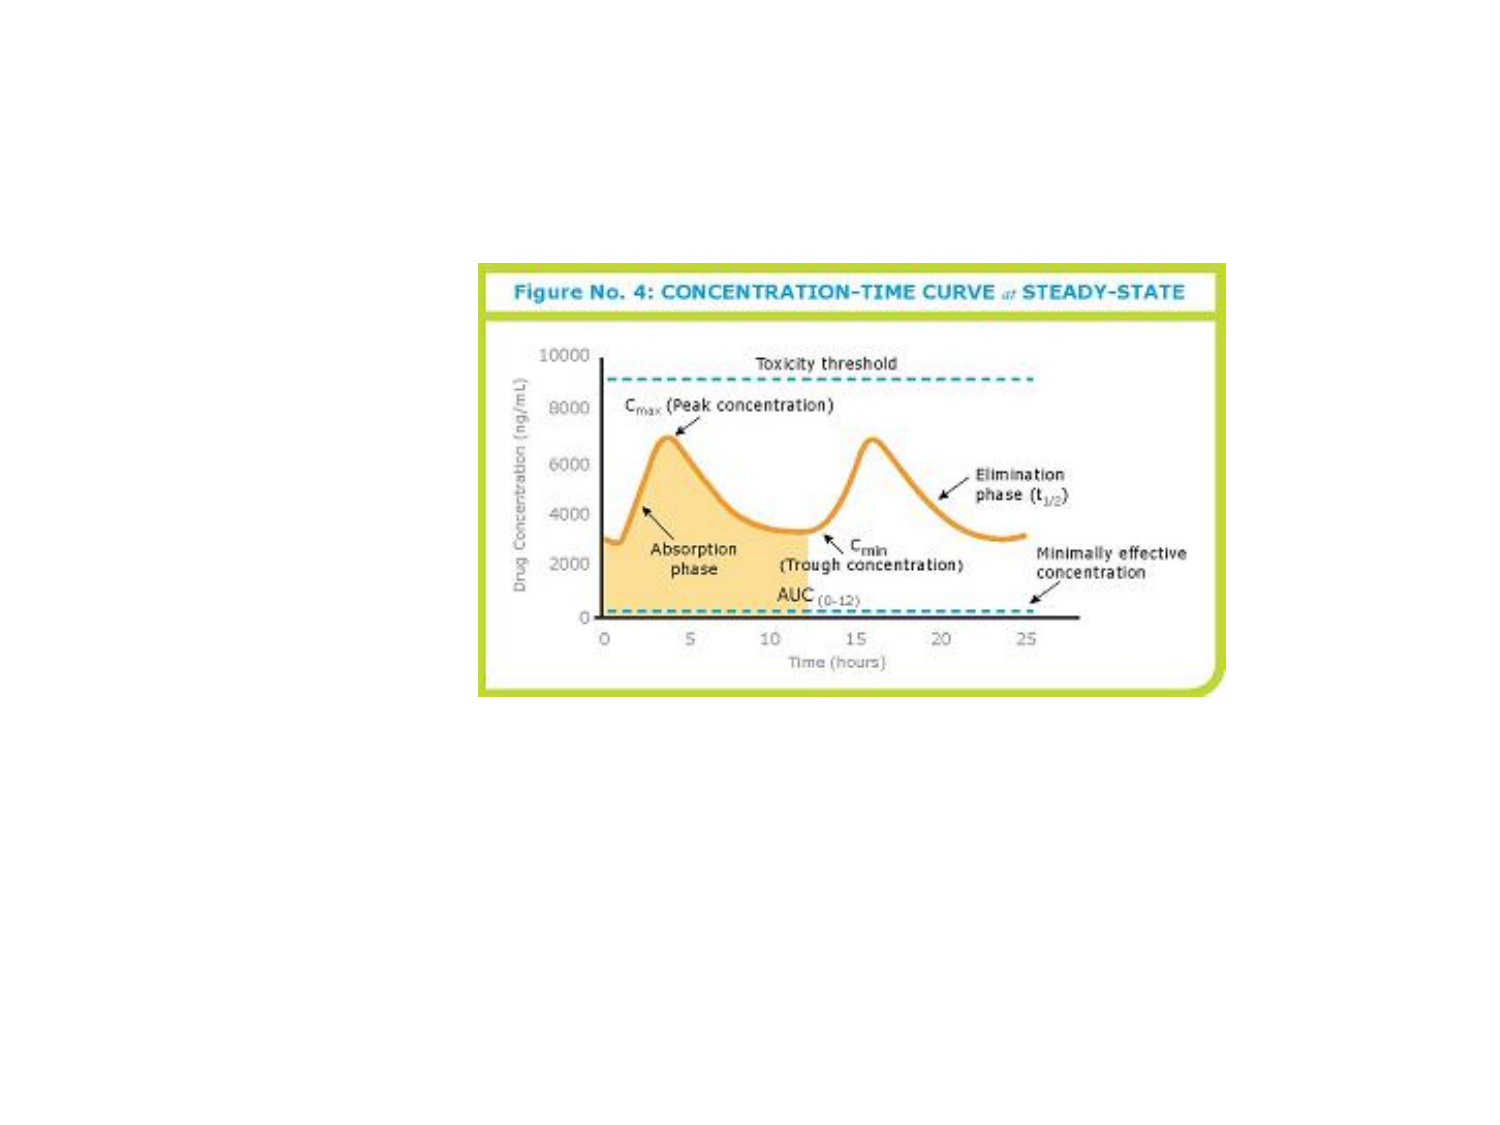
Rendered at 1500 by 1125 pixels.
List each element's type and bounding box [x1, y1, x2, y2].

picture [478, 263, 1226, 697]
